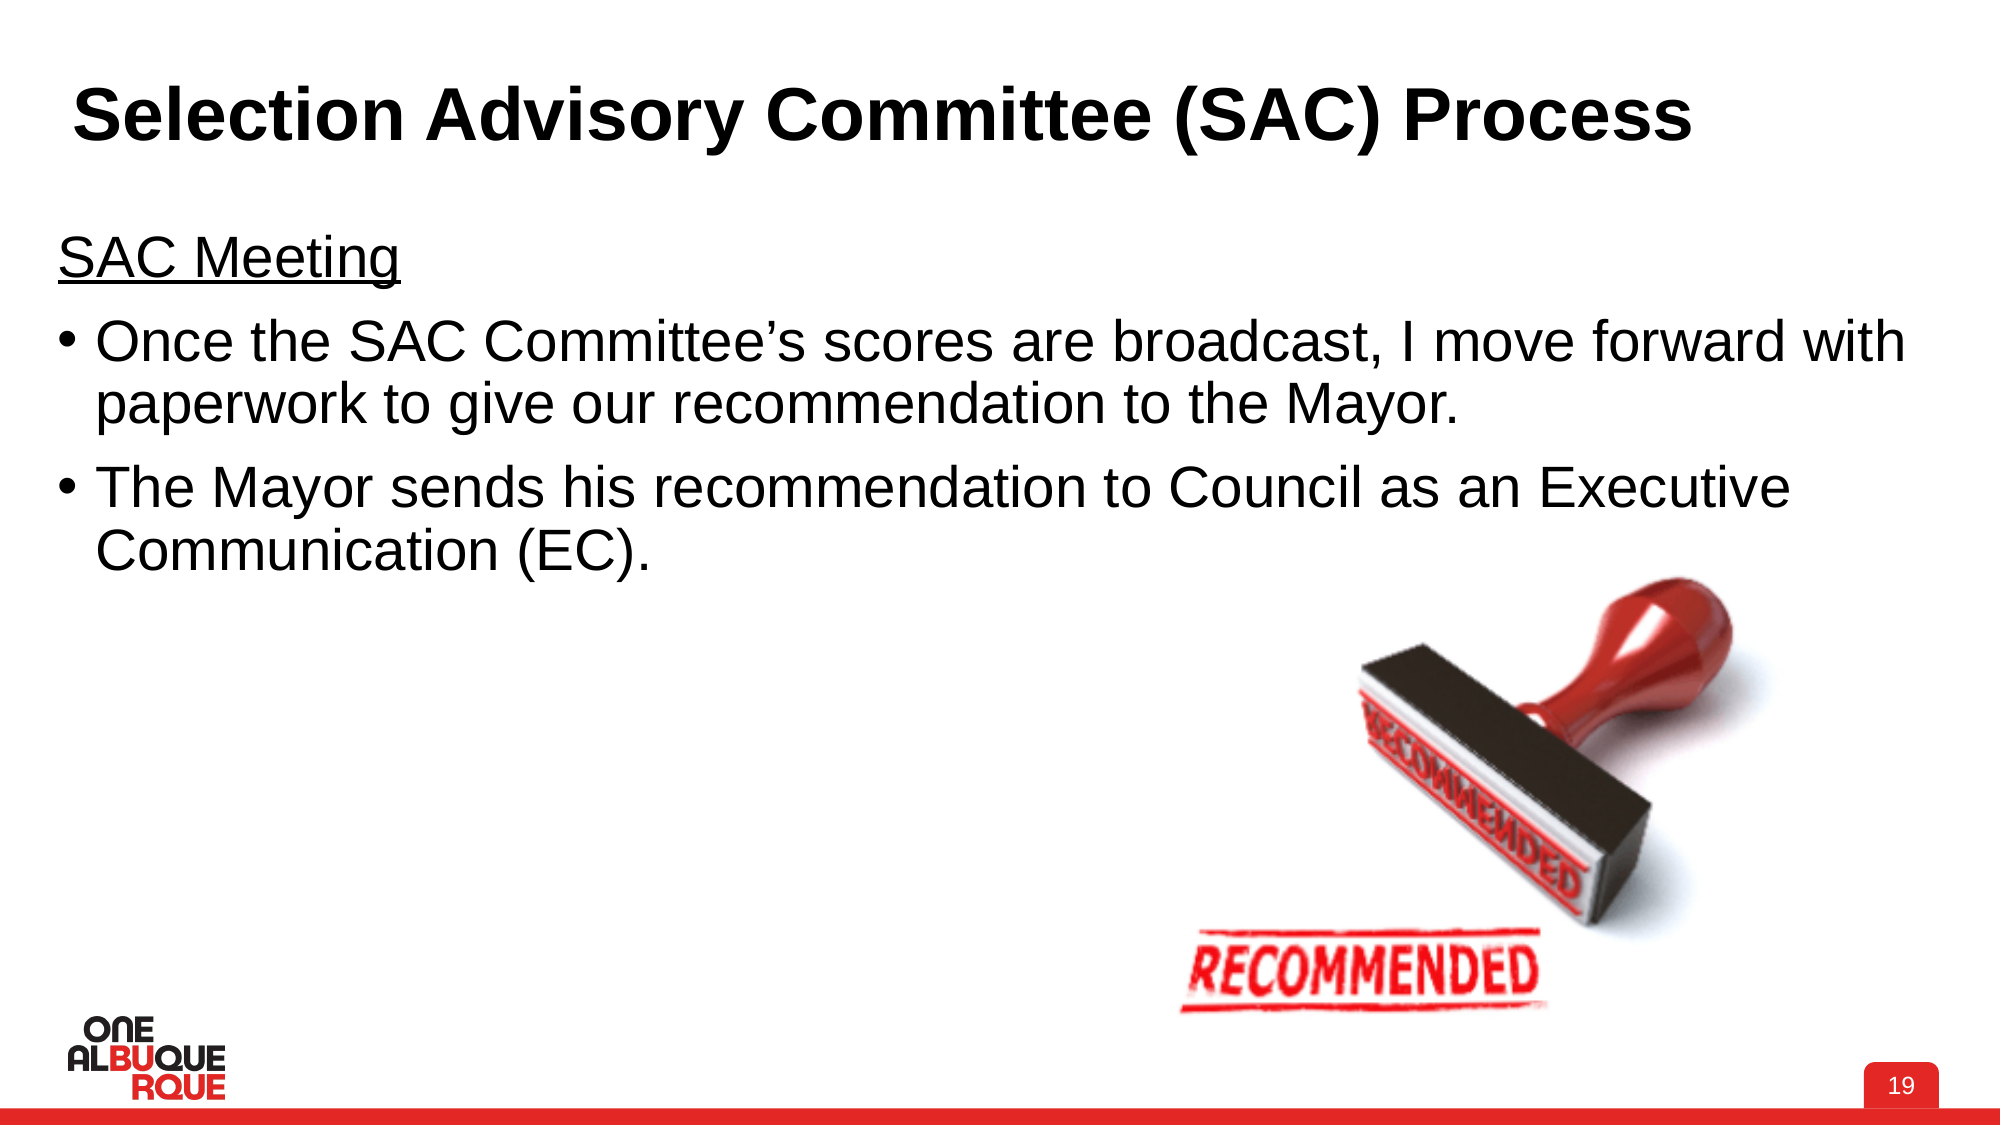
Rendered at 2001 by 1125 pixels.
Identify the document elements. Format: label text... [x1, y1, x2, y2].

picture [68, 1016, 225, 1100]
title Selection Advisory Committee (SAC) Process [57, 59, 1942, 172]
picture [1142, 509, 1789, 1081]
list SAC Meeting Once the SAC Committee’s scores are broadcast, I move forward with paperwork to give our recommendation to the Mayor. The Mayor sends his recommendation to Council as an Executive Communication (EC). [57, 226, 1942, 653]
